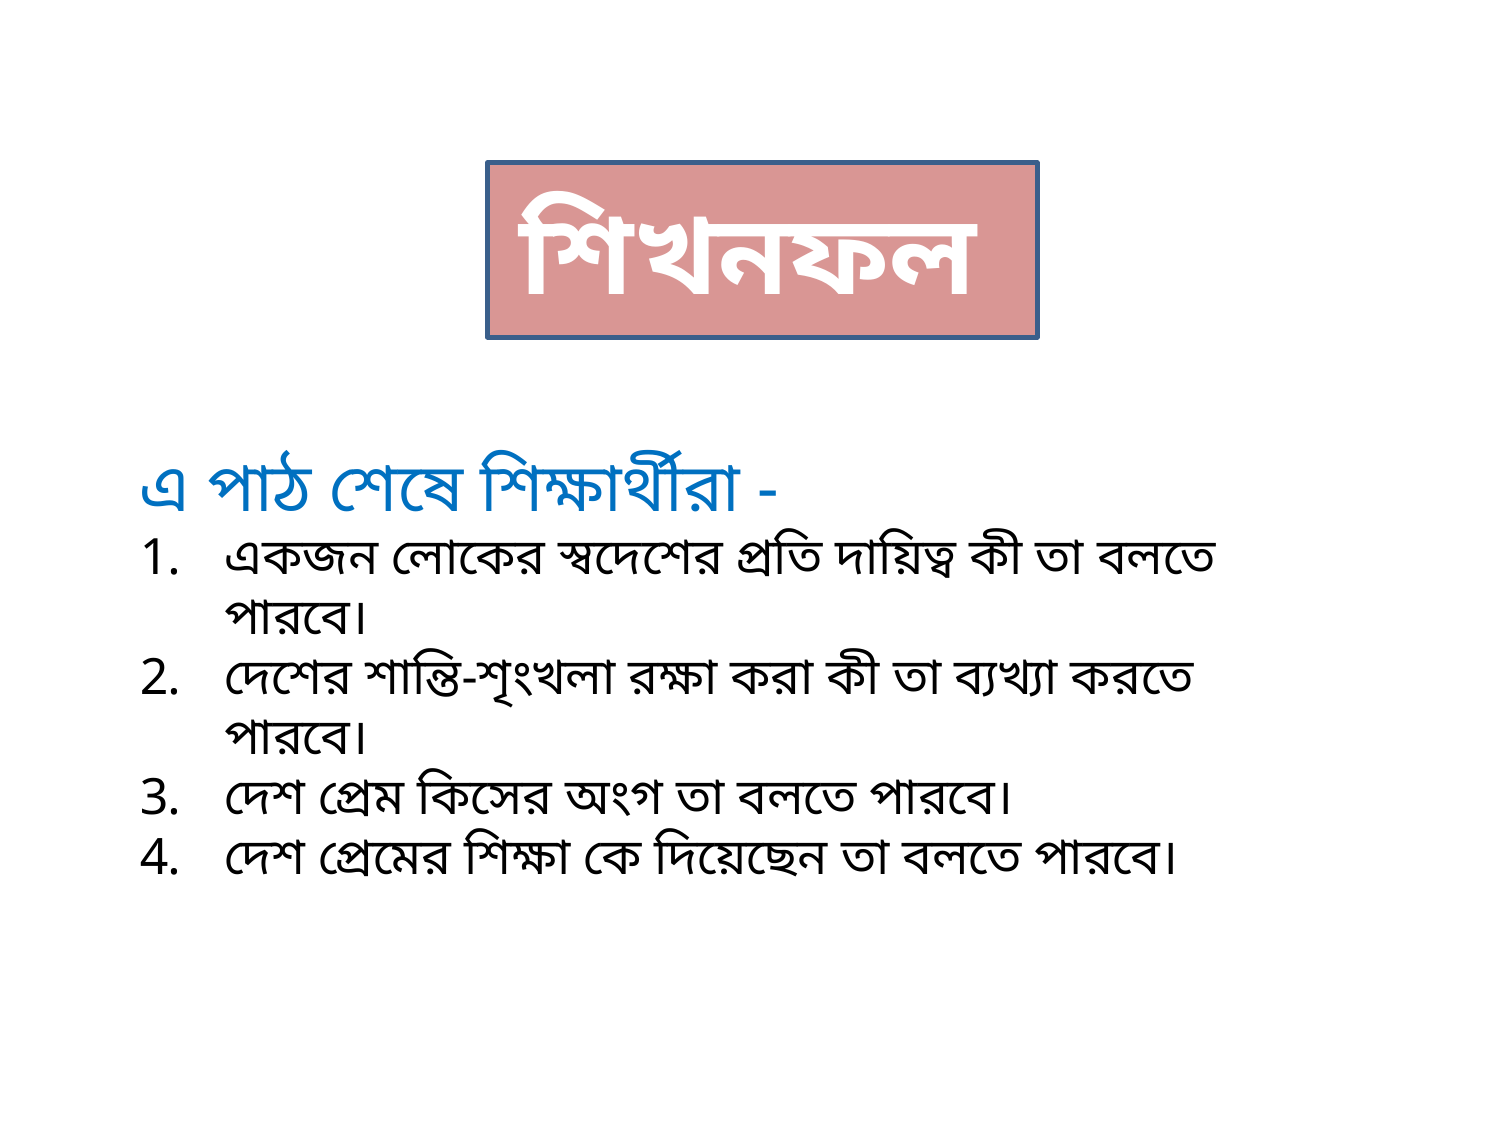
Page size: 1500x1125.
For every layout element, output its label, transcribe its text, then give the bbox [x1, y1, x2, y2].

text_box শিখনফল [485, 160, 1040, 340]
text_box এ পাঠ শেষে শিক্ষার্থীরা - একজন লোকের স্বদেশের প্রতি দায়িত্ব কী তা বলতে পারবে। দেশের শান্তি-শৃংখলা রক্ষা করা কী তা ব্যখ্যা করতে পারবে। দেশ প্রেম কিসের অংগ তা বলতে পারবে। দেশ প্রেমের শিক্ষা কে দিয়েছেন তা বলতে পারবে। [124, 437, 1313, 893]
